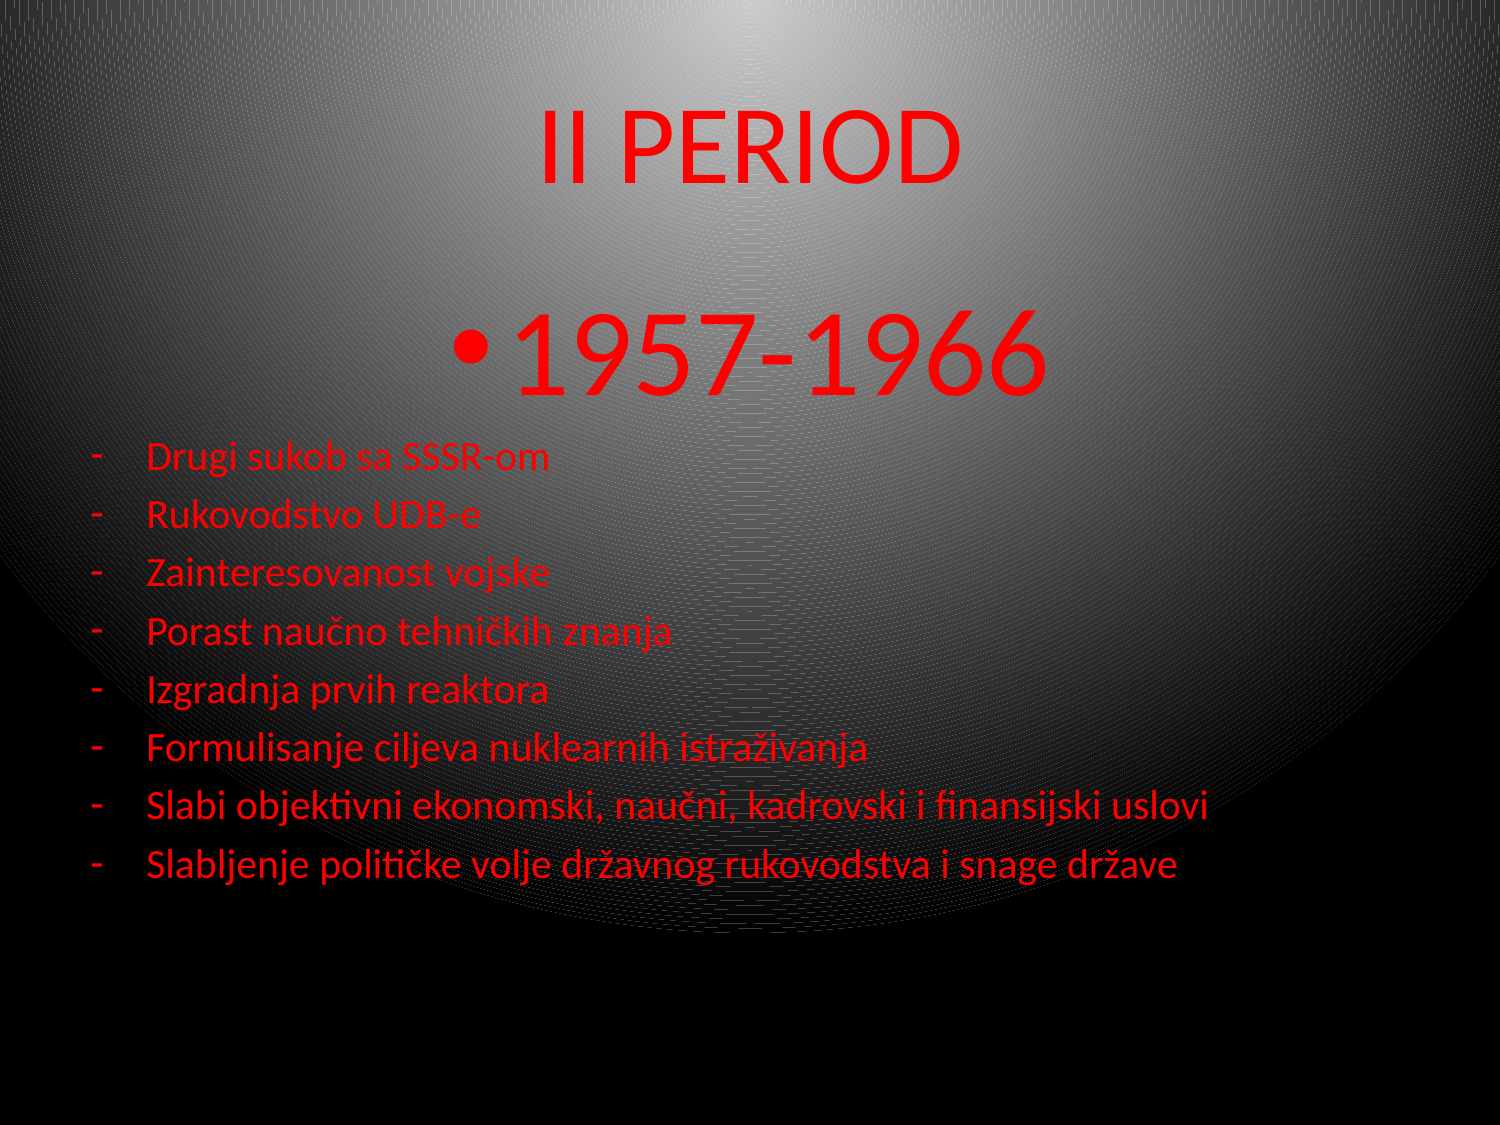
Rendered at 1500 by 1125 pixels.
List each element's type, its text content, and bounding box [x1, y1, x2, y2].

title II PERIOD [75, 45, 1425, 233]
list 1957-1966 Drugi sukob sa SSSR-om Rukovodstvo UDB-e Zainteresovanost vojske Porast naučno tehničkih znanja Izgradnja prvih reaktora Formulisanje ciljeva nuklearnih istraživanja Slabi objektivni ekonomski, naučni, kadrovski i finansijski uslovi Slabljenje političke volje državnog rukovodstva i snage države [75, 262, 1425, 1005]
